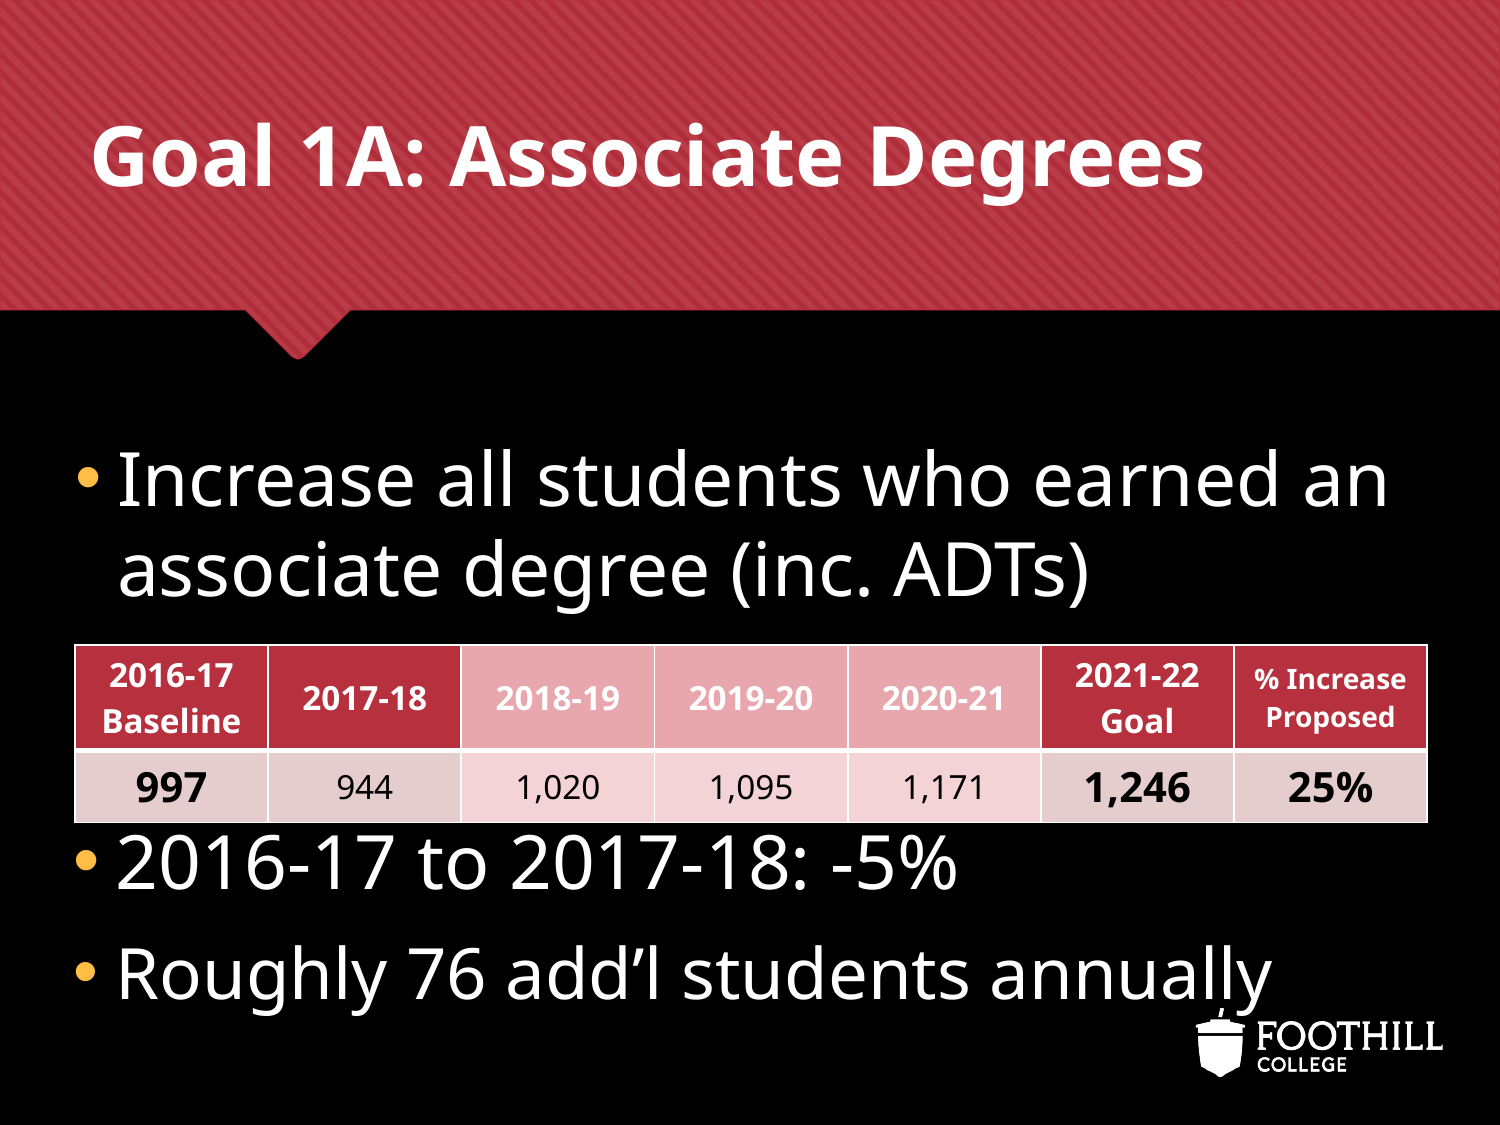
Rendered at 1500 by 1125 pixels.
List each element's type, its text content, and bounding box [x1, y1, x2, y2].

list Increase all students who earned an associate degree (inc. ADTs) [75, 431, 1428, 625]
table_header 2019-20 [655, 646, 847, 748]
title Goal 1A: Associate Degrees [75, 73, 1376, 233]
table_cell 25% [1235, 753, 1426, 814]
table_cell 1,171 [849, 753, 1040, 814]
table_cell 944 [269, 753, 460, 814]
table_cell 1,095 [655, 753, 847, 814]
table_header 2016-17 Baseline [76, 646, 267, 748]
table_cell 997 [76, 753, 267, 814]
table_cell 1,246 [1042, 753, 1233, 814]
table_header 2018-19 [462, 646, 654, 748]
table_header % Increase Proposed [1235, 646, 1426, 748]
table_cell 1,020 [462, 753, 654, 814]
text_box 2016-17 to 2017-18: -5% Roughly 76 add’l students annually [73, 814, 1500, 1066]
table_header 2021-22 Goal [1042, 646, 1233, 748]
table_header 2020-21 [849, 646, 1040, 748]
table_header 2017-18 [269, 646, 460, 748]
